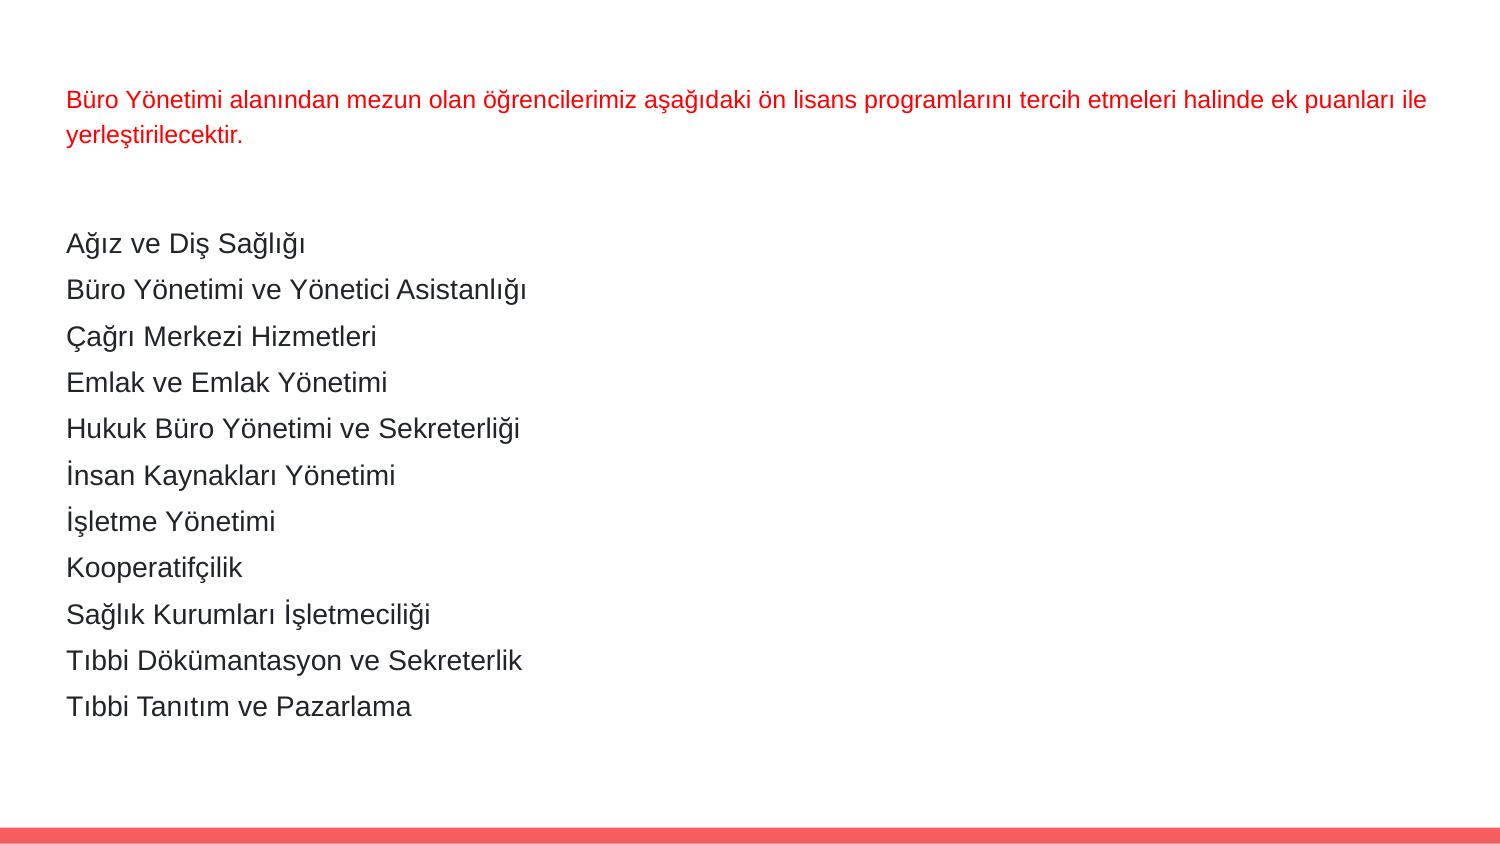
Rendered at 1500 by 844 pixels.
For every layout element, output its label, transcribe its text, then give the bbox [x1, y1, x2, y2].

list Ağız ve Diş Sağlığı Büro Yönetimi ve Yönetici Asistanlığı Çağrı Merkezi Hizmetleri Emlak ve Emlak Yönetimi Hukuk Büro Yönetimi ve Sekreterliği İnsan Kaynakları Yönetimi İşletme Yönetimi Kooperatifçilik Sağlık Kurumları İşletmeciliği Tıbbi Dökümantasyon ve Sekreterlik Tıbbi Tanıtım ve Pazarlama [51, 189, 1449, 750]
title Büro Yönetimi alanından mezun olan öğrencilerimiz aşağıdaki ön lisans programlarını tercih etmeleri halinde ek puanları ile yerleştirilecektir. [51, 64, 1449, 167]
